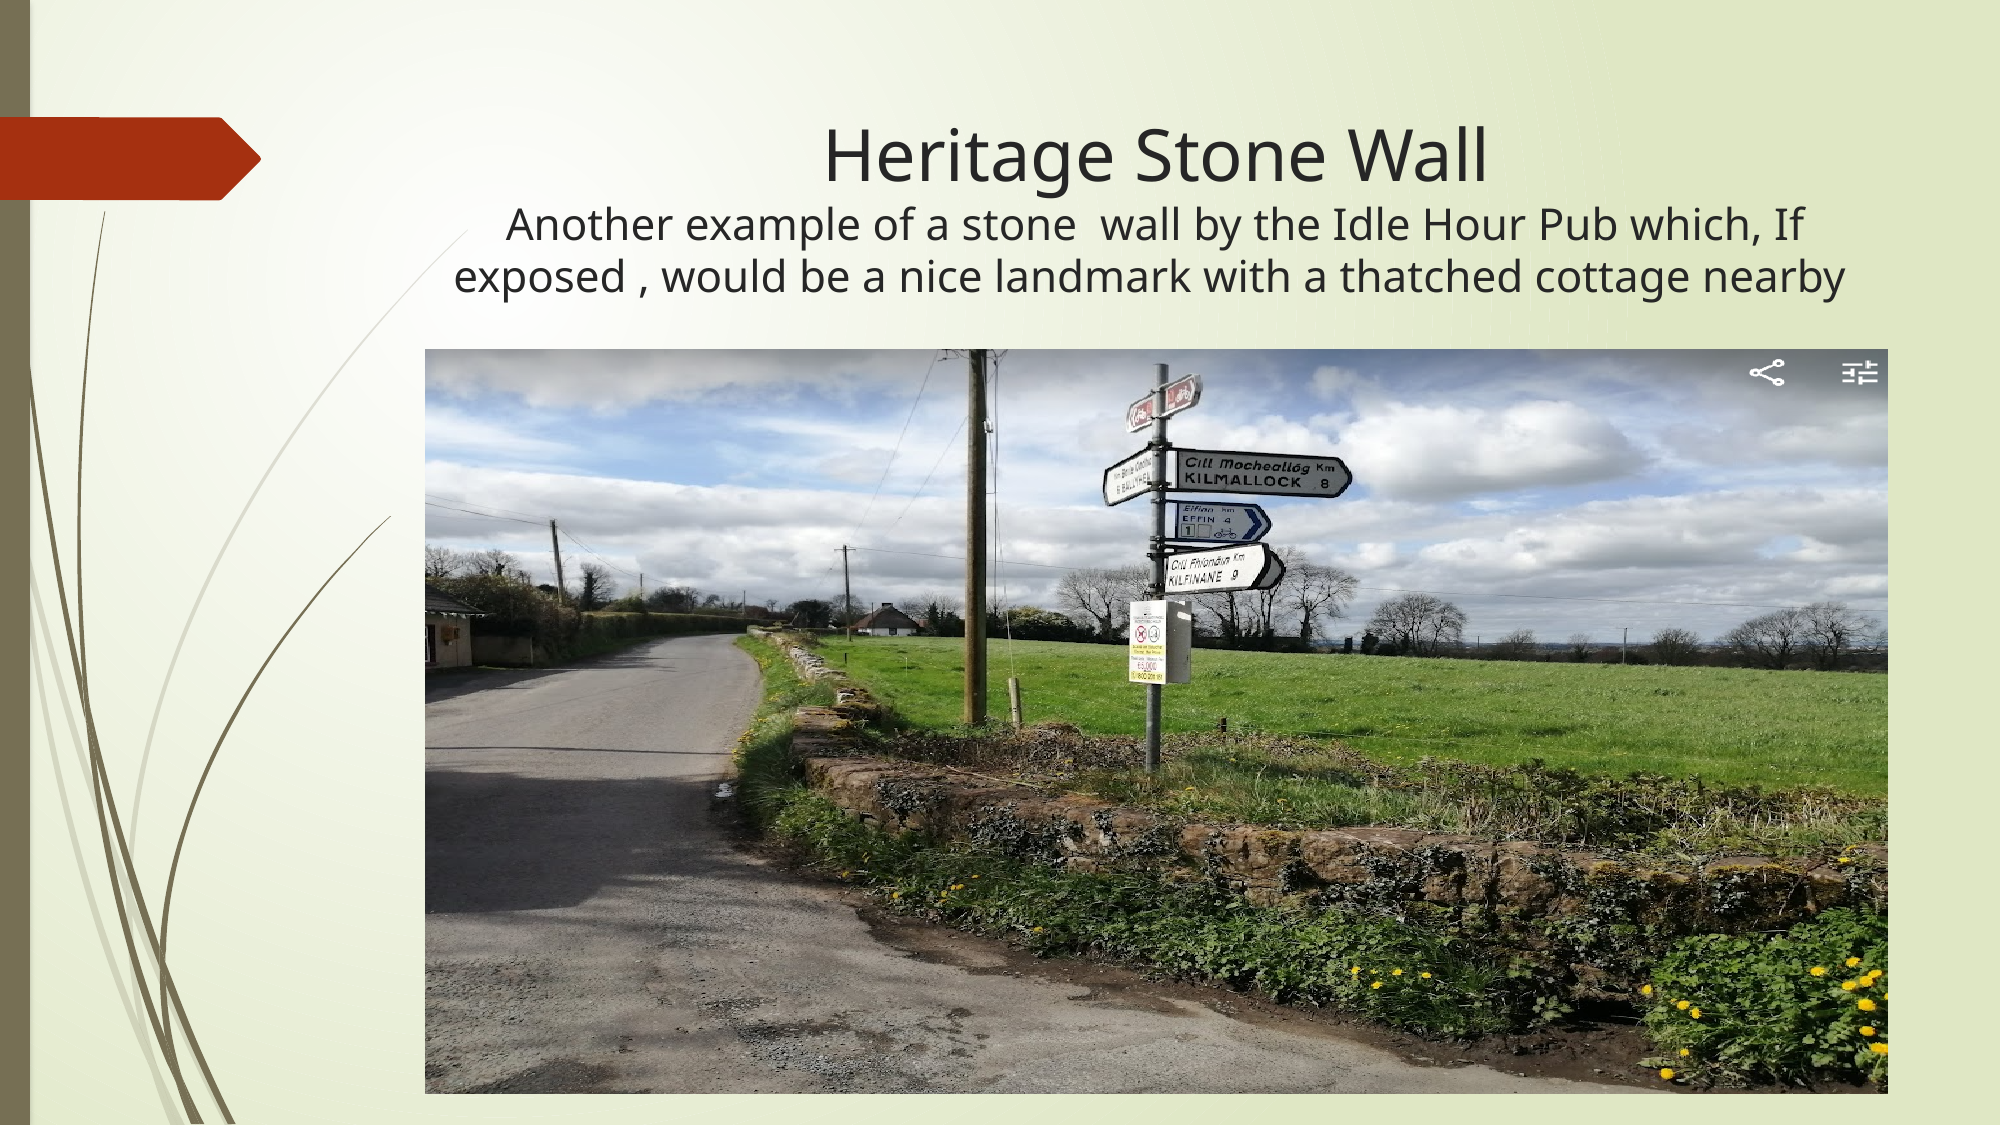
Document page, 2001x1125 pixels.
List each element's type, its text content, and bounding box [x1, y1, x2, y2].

title Heritage Stone Wall Another example of a stone wall by the Idle Hour Pub which, If exposed , would be a nice landmark with a thatched cottage nearby [425, 102, 1888, 313]
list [425, 349, 1888, 1094]
